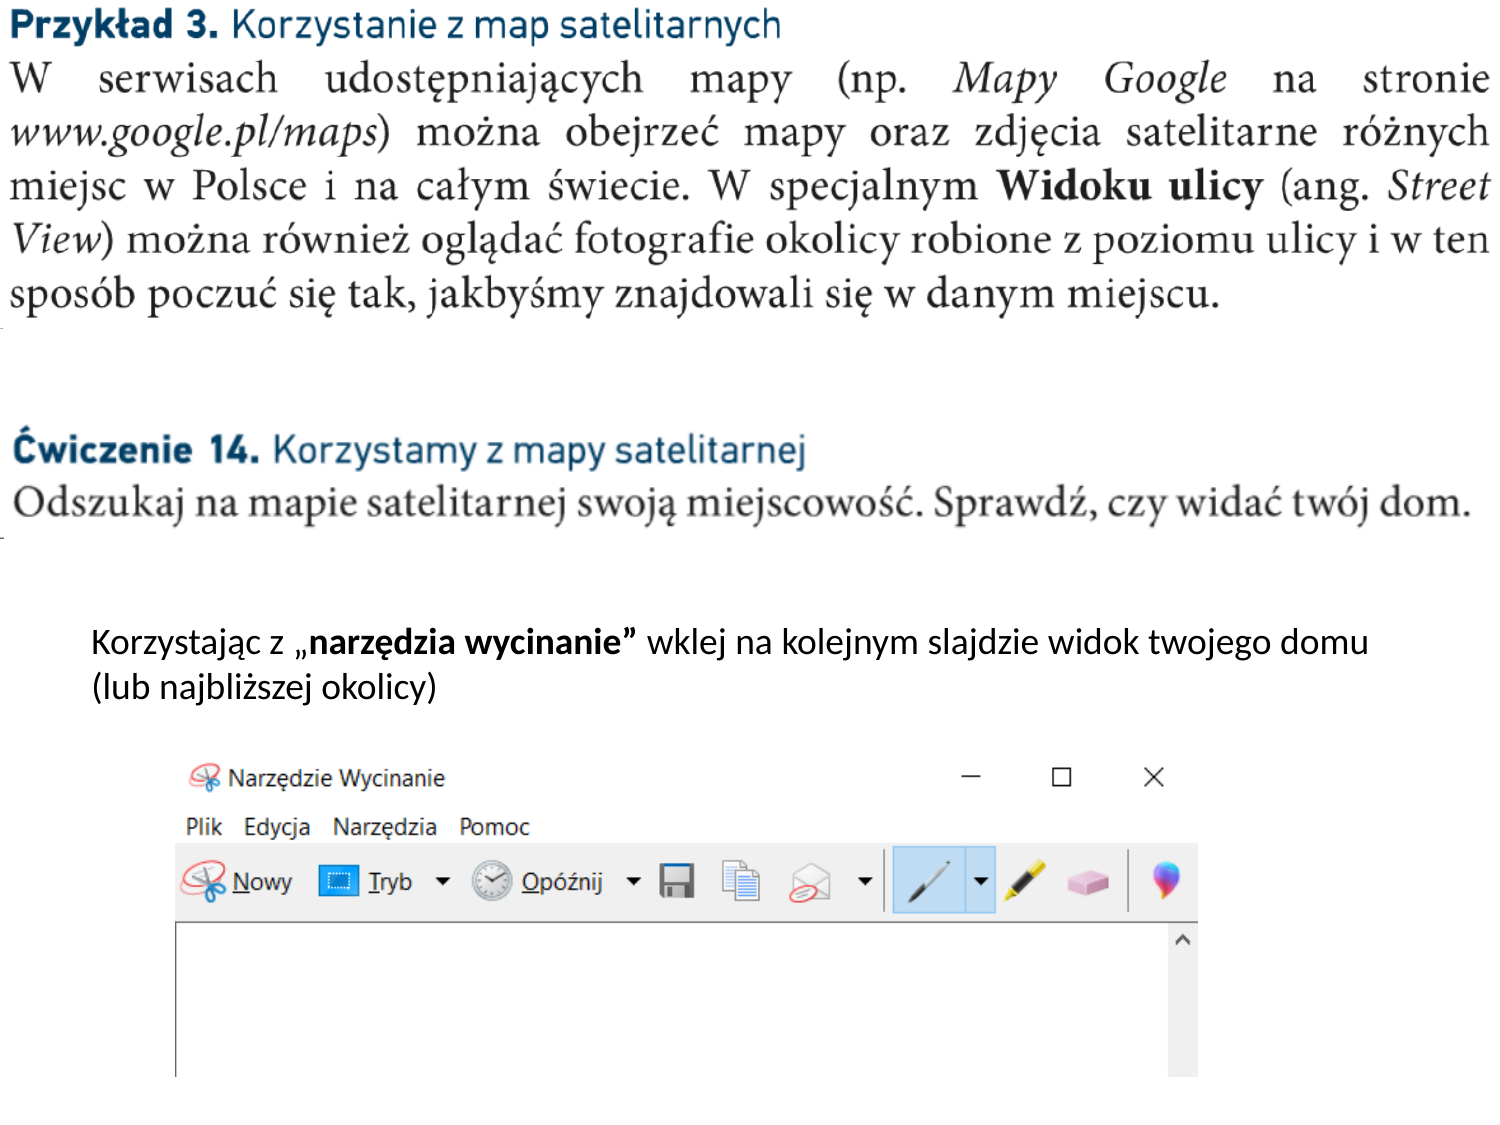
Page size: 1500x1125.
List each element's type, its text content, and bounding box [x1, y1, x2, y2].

text_box Korzystając z „narzędzia wycinanie” wklej na kolejnym slajdzie widok twojego domu (lub najbliższej okolicy) [76, 609, 1386, 715]
picture [0, 0, 1500, 329]
picture [0, 409, 1479, 540]
picture [175, 749, 1198, 1077]
